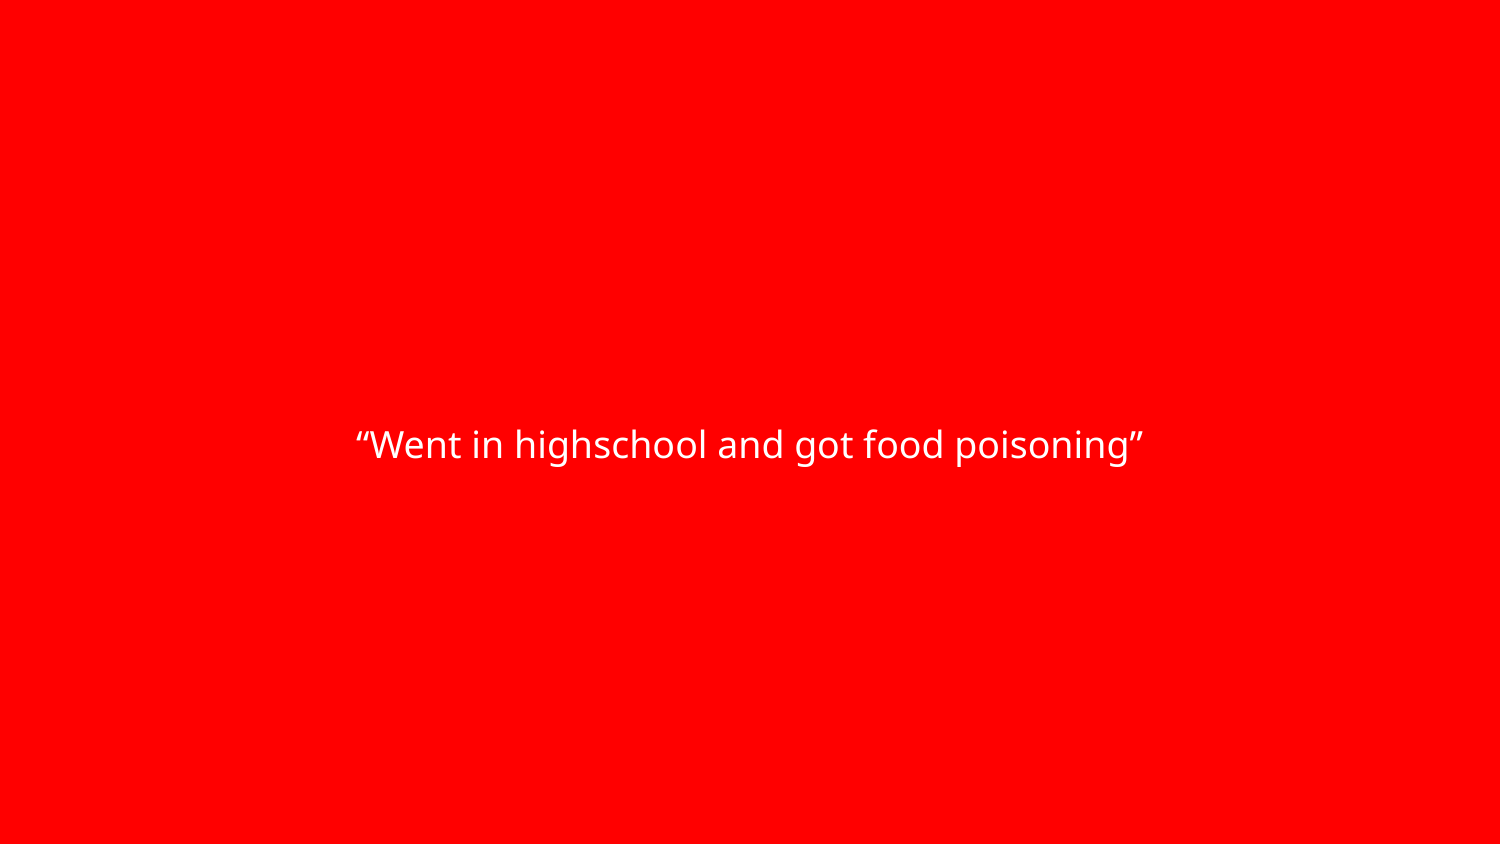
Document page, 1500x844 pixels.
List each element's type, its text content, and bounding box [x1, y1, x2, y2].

list “Went in highschool and got food poisoning” [51, 383, 1449, 461]
